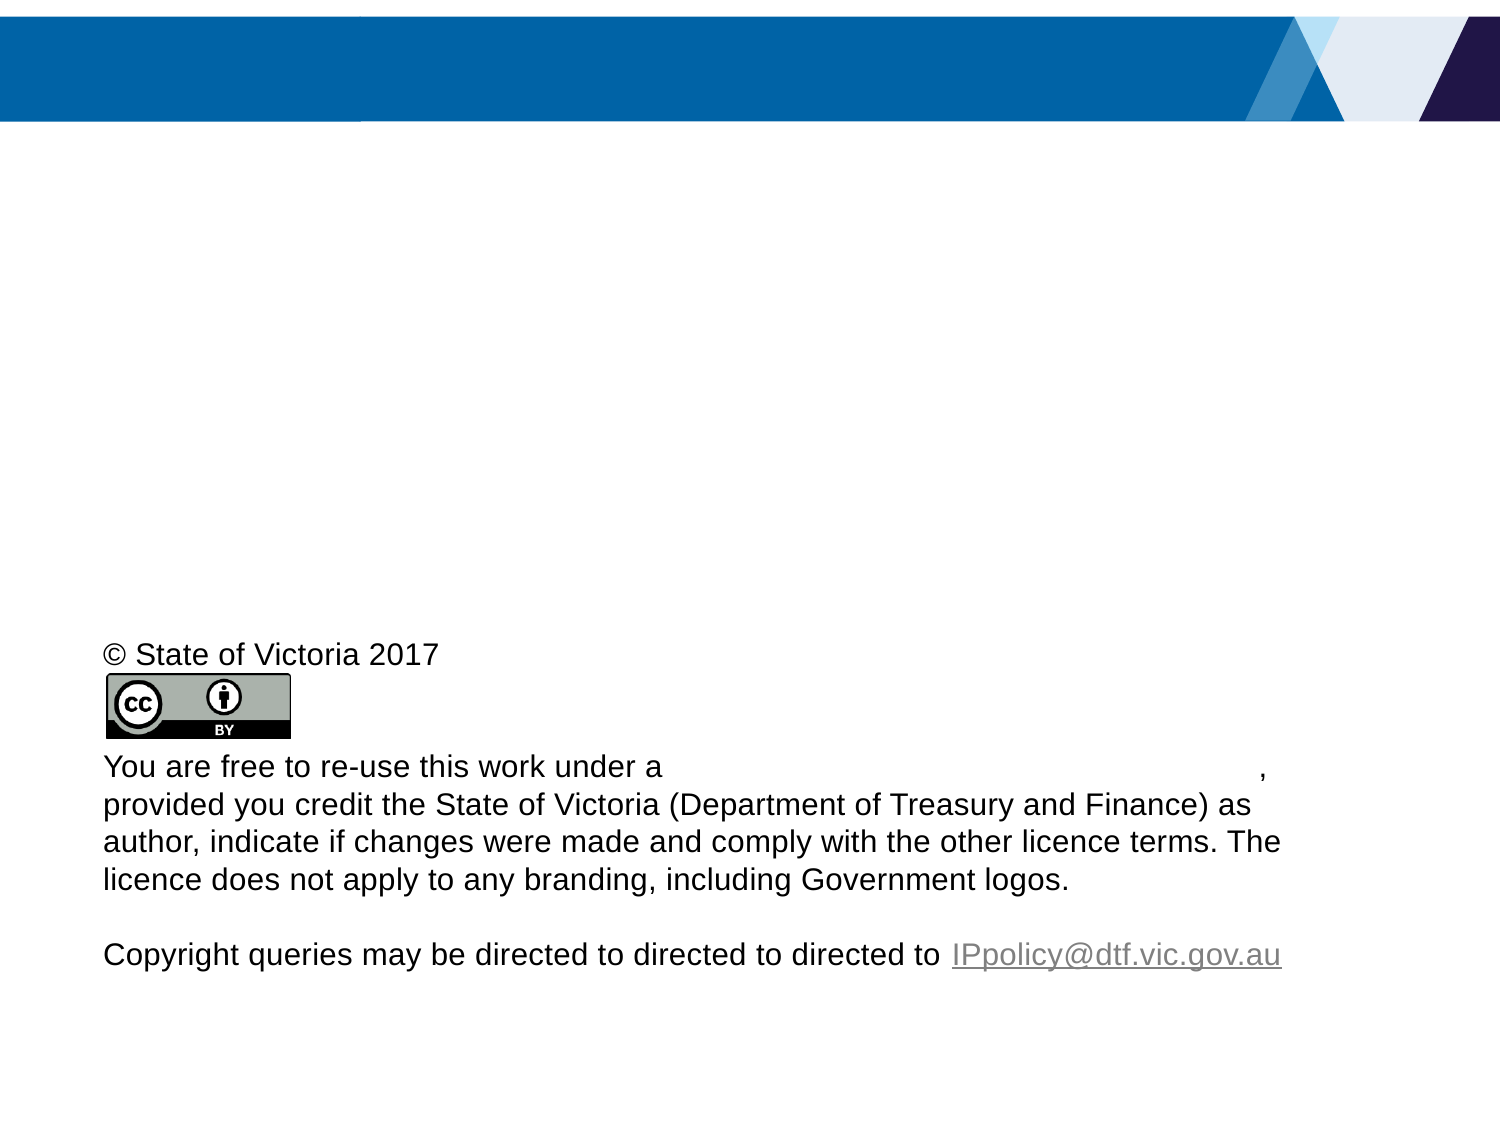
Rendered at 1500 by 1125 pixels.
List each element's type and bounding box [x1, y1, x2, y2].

picture [106, 673, 291, 739]
